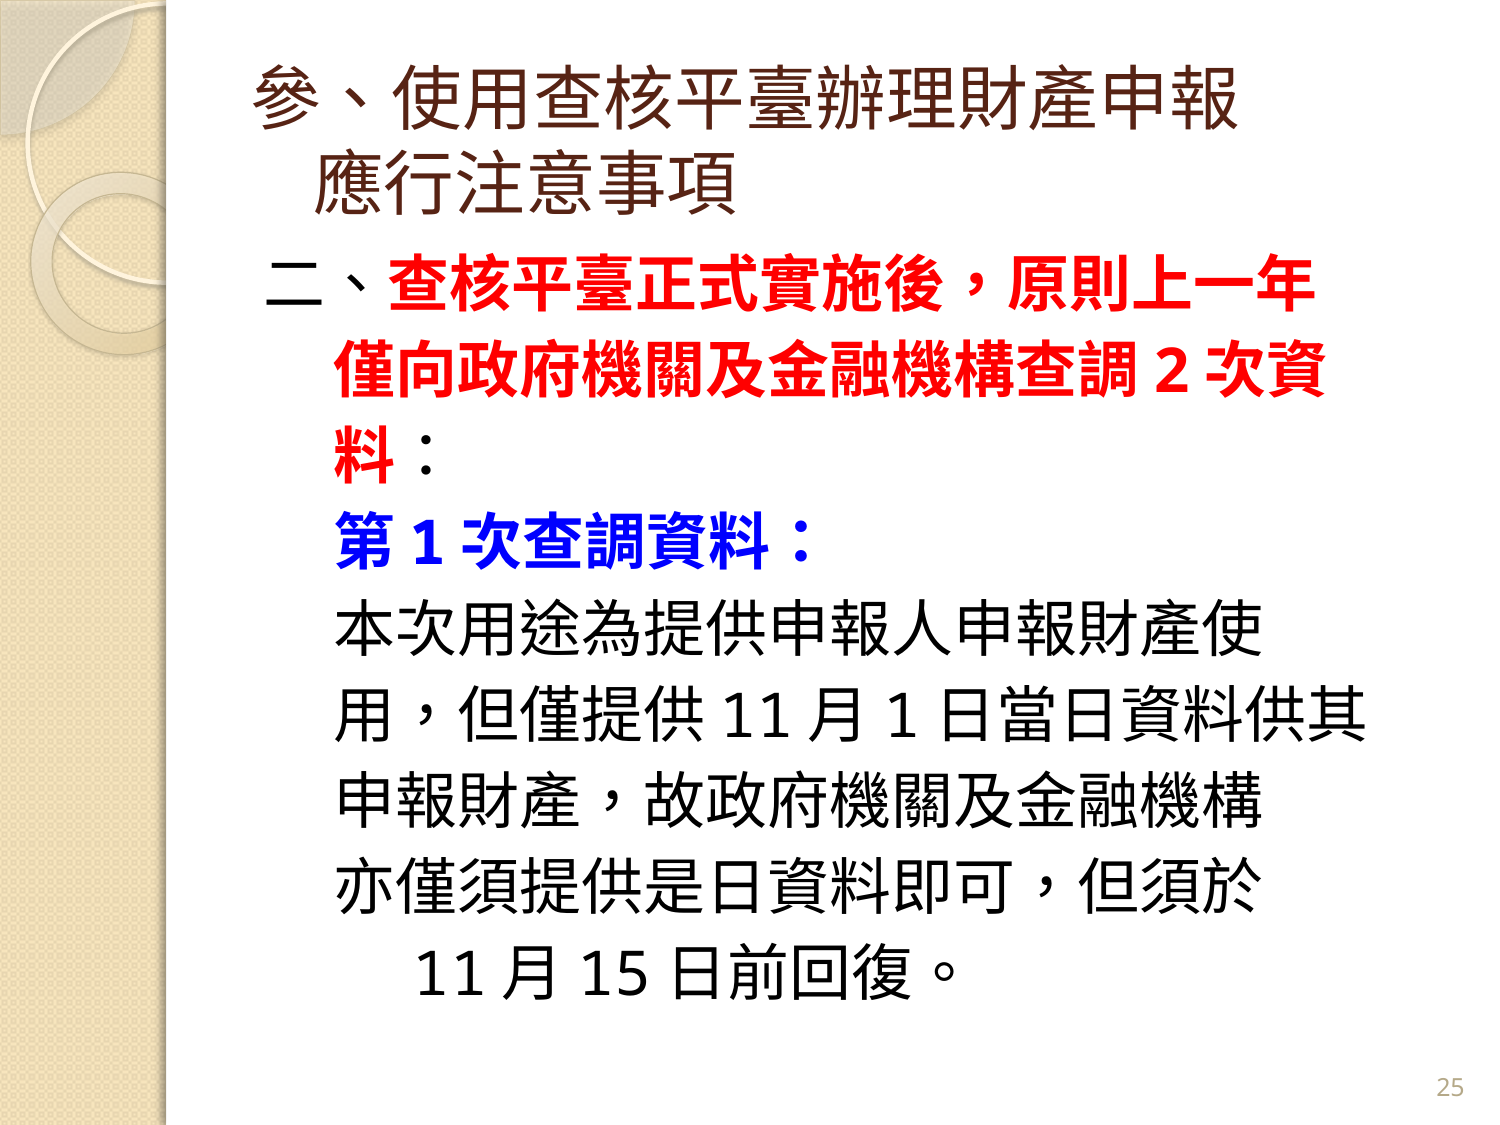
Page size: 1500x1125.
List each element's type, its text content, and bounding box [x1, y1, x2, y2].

title 參、使用查核平臺辦理財產申報 應行注意事項 [235, 45, 1466, 233]
slide_number 25 [1413, 1034, 1488, 1113]
list 二、查核平臺正式實施後，原則上一年 僅向政府機關及金融機構查調2次資 料： 第1次查調資料： 本次用途為提供申報人申報財產使 用，但僅提供11月1日當日資料供其 申報財產，故政府機關及金融機構 亦僅須提供是日資料即可，但須於 11月15日前回復。 [235, 237, 1466, 1025]
